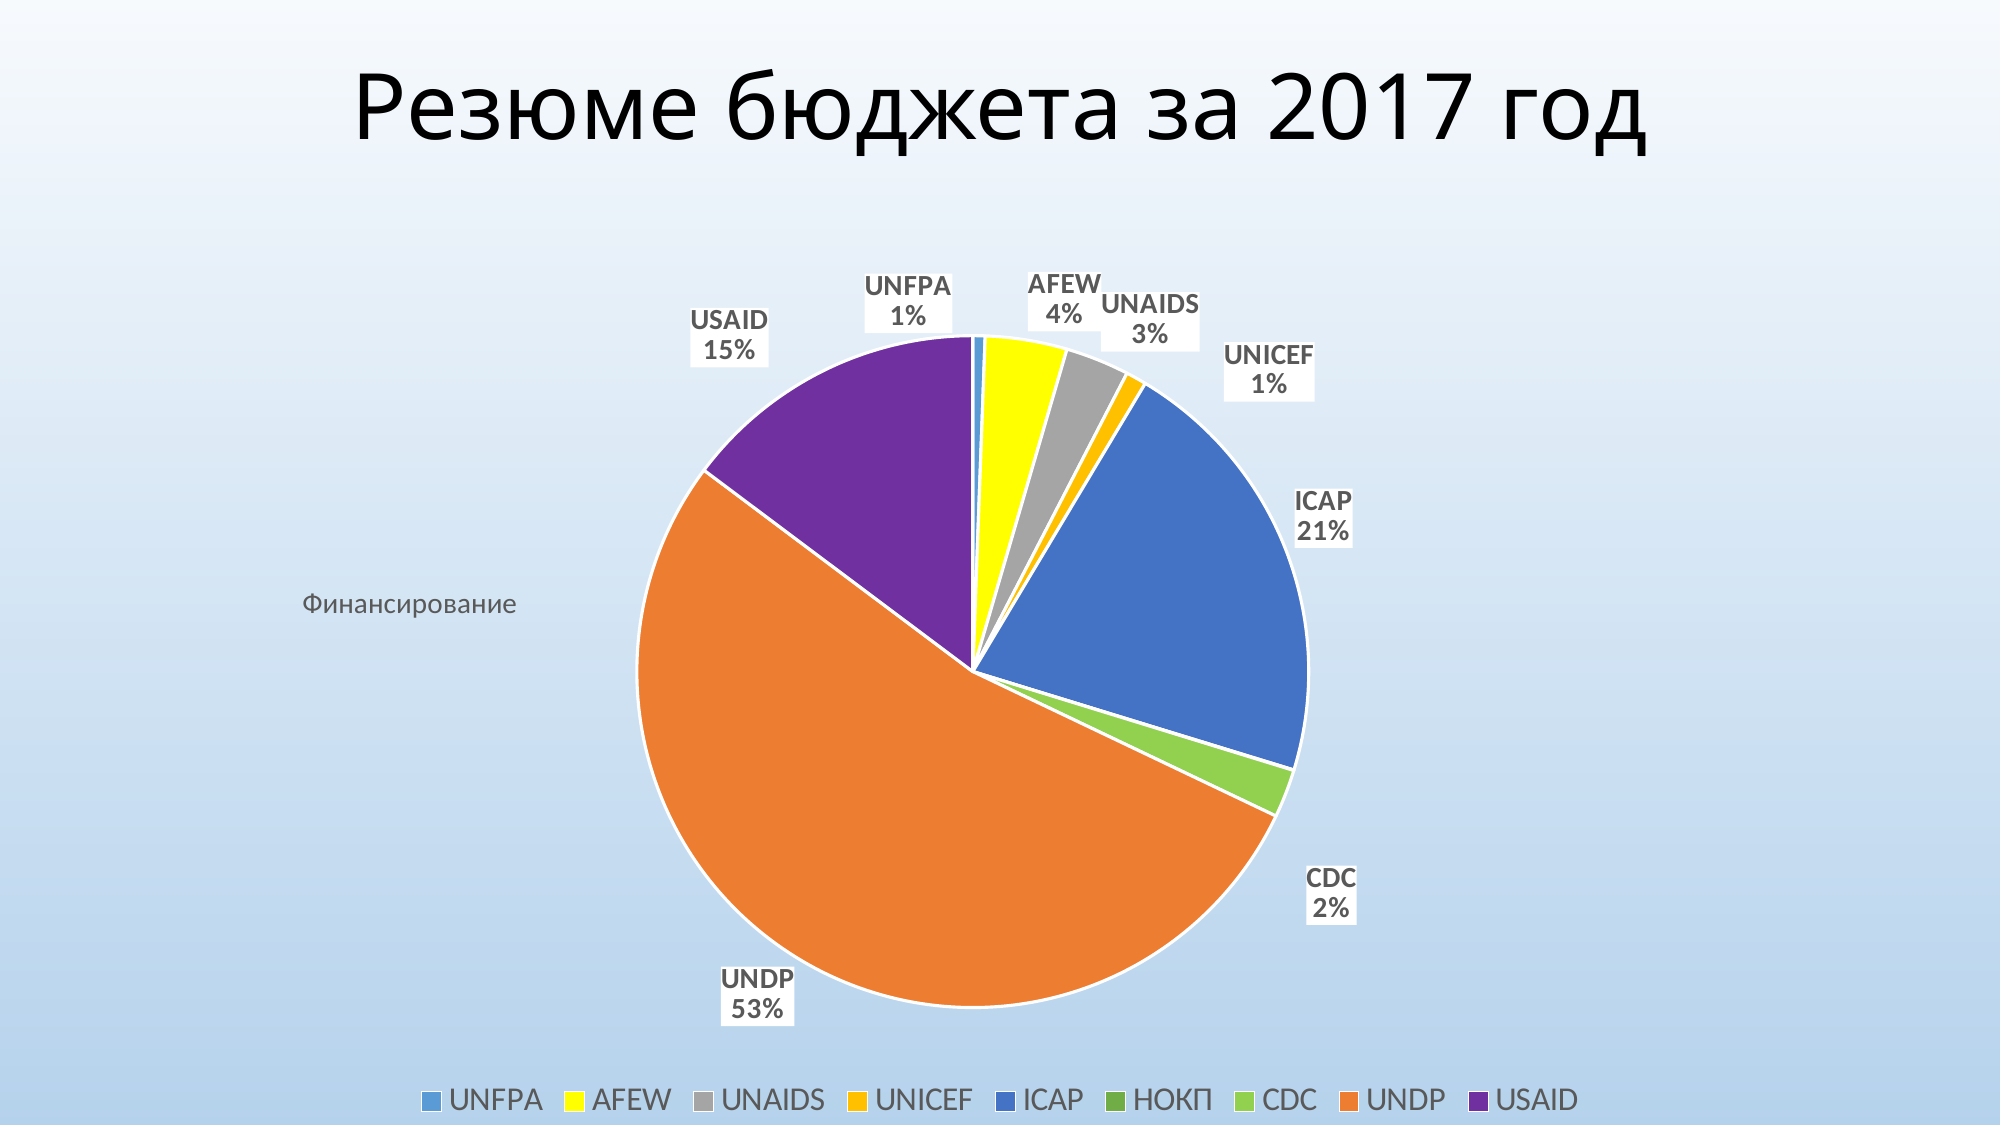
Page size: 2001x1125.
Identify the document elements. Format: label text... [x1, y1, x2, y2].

chart [137, 174, 1863, 1125]
title Резюме бюджета за 2017 год [137, 0, 1863, 174]
